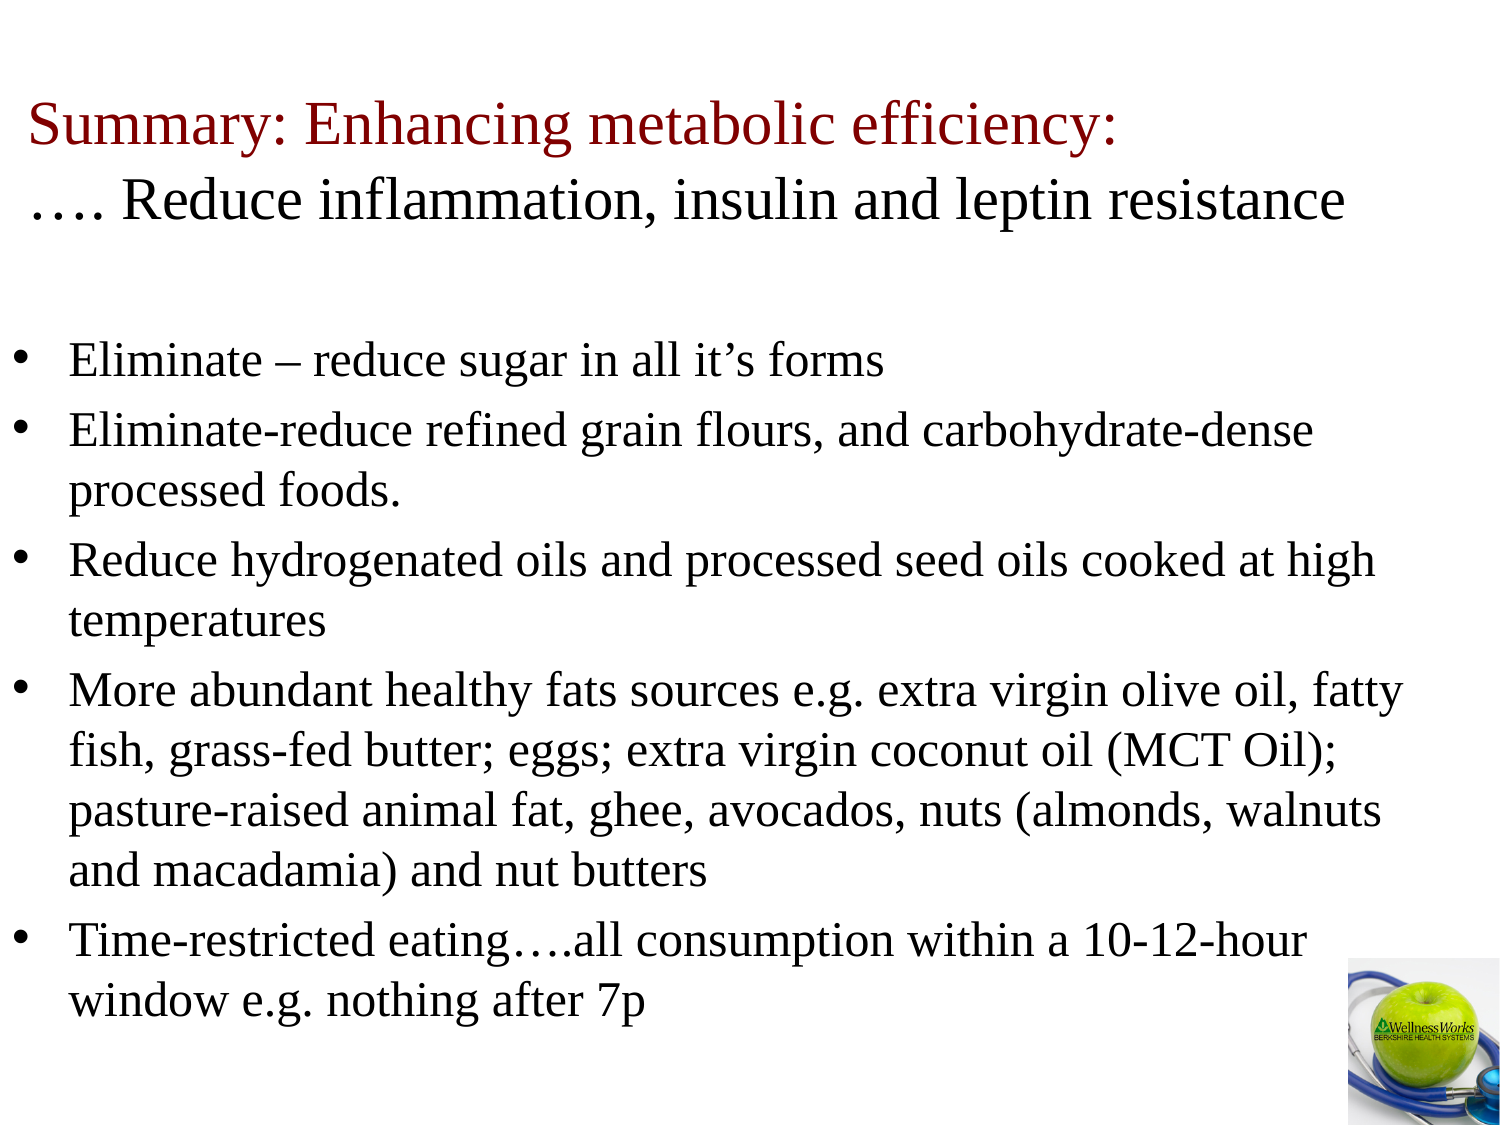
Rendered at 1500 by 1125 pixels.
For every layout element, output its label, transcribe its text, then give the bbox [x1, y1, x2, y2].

picture [1347, 958, 1500, 1125]
list Eliminate – reduce sugar in all it’s forms Eliminate-reduce refined grain flours, and carbohydrate-dense processed foods. Reduce hydrogenated oils and processed seed oils cooked at high temperatures More abundant healthy fats sources e.g. extra virgin olive oil, fatty fish, grass-fed butter; eggs; extra virgin coconut oil (MCT Oil); pasture-raised animal fat, ghee, avocados, nuts (almonds, walnuts and macadamia) and nut butters Time-restricted eating….all consumption within a 10-12-hour window e.g. nothing after 7p [0, 319, 1448, 1032]
title Summary: Enhancing metabolic efficiency: …. Reduce inflammation, insulin and leptin resistance [12, 44, 1380, 270]
